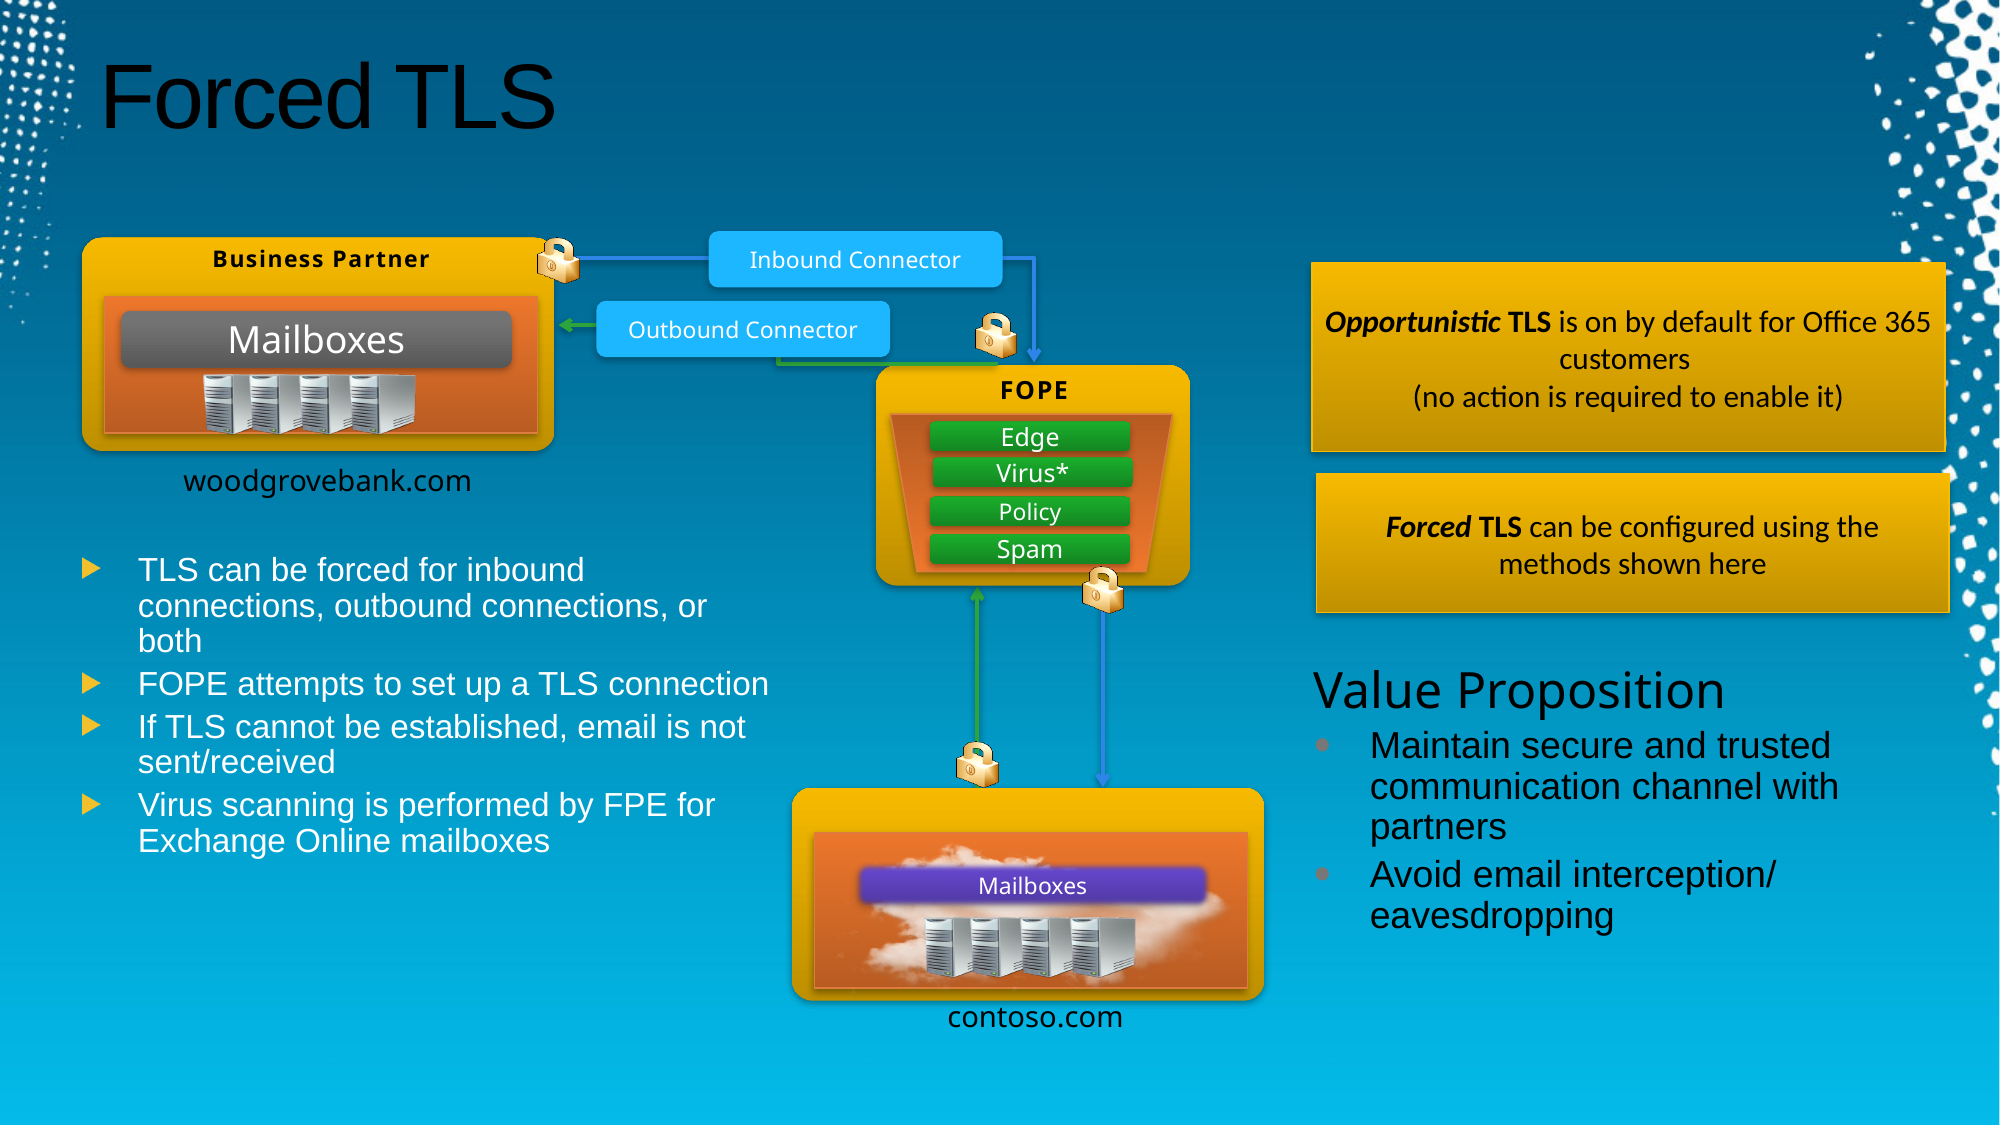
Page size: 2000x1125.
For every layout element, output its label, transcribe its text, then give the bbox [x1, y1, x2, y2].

text_box woodgrovebank.com [139, 466, 516, 498]
picture [1953, 301, 1962, 312]
picture [43, 42, 49, 53]
picture [24, 72, 32, 79]
picture [1935, 177, 1945, 189]
picture [1950, 525, 1956, 533]
picture [1990, 492, 2000, 505]
picture [1963, 335, 1972, 344]
picture [1963, 535, 1977, 550]
picture [1948, 413, 1958, 424]
picture [1991, 637, 2000, 652]
picture [1955, 557, 1965, 573]
picture [1988, 547, 2000, 561]
picture [34, 101, 43, 111]
picture [1938, 122, 1950, 133]
list TLS can be forced for inbound connections, outbound connections, or both FOPE attempts to set up a TLS connection If TLS cannot be established, email is not sent/received Virus scanning is performed by FPE for Exchange Online mailboxes [82, 552, 772, 900]
picture [1911, 223, 1918, 230]
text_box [558, 324, 972, 365]
picture [83, 674, 98, 692]
picture [33, 0, 42, 10]
picture [1972, 312, 1985, 322]
picture [83, 559, 98, 577]
picture [42, 31, 53, 39]
picture [33, 88, 42, 97]
picture [976, 314, 1016, 357]
picture [1950, 359, 1960, 366]
picture [56, 47, 64, 55]
picture [28, 42, 36, 53]
picture [0, 24, 9, 33]
picture [1992, 438, 2000, 448]
picture [1921, 0, 1934, 8]
title Forced TLS [99, 49, 1929, 150]
picture [47, 0, 57, 10]
picture [0, 155, 5, 163]
picture [6, 97, 12, 105]
text_box Opportunistic TLS is on by default for Office 365 customers (no action is required to enable it) [1312, 262, 1945, 452]
picture [1946, 155, 1961, 167]
picture [1991, 747, 2000, 765]
picture [1932, 235, 1943, 241]
picture [1929, 87, 1941, 99]
picture [83, 795, 98, 813]
picture [1970, 426, 1980, 436]
picture [18, 0, 29, 6]
picture [1972, 570, 1986, 583]
picture [1984, 349, 1992, 357]
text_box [556, 257, 1035, 363]
picture [537, 239, 580, 284]
picture [1898, 188, 1912, 198]
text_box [875, 364, 1191, 586]
picture [29, 27, 38, 38]
picture [1927, 141, 1935, 155]
picture [1935, 0, 2000, 306]
picture [1983, 404, 1992, 414]
picture [31, 131, 37, 138]
picture [1922, 200, 1934, 207]
picture [1963, 278, 1976, 291]
picture [1995, 582, 2000, 595]
picture [1963, 589, 1976, 607]
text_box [81, 237, 558, 452]
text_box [791, 787, 1267, 1011]
picture [1980, 460, 1987, 469]
picture [1960, 392, 1970, 403]
picture [1983, 657, 1995, 676]
picture [1945, 324, 1952, 332]
picture [1973, 368, 1982, 380]
picture [1945, 269, 1953, 276]
picture [18, 13, 26, 19]
picture [45, 16, 55, 24]
picture [3, 10, 11, 18]
picture [1889, 152, 1901, 166]
picture [1968, 481, 1978, 492]
picture [16, 22, 23, 34]
text_box Forced TLS can be configured using the methods shown here [1316, 474, 1950, 613]
picture [1942, 465, 1958, 483]
picture [1958, 445, 1968, 460]
picture [54, 76, 60, 83]
picture [1081, 566, 1124, 614]
picture [1994, 382, 2000, 391]
picture [58, 32, 66, 41]
picture [17, 129, 23, 136]
picture [957, 740, 998, 788]
picture [11, 55, 21, 64]
picture [1957, 187, 1971, 200]
text_box Value Proposition Maintain secure and trusted communication channel with partners Avoid email interception/ eavesdropping [1299, 657, 1983, 863]
picture [1892, 212, 1902, 216]
picture [41, 59, 48, 67]
picture [1945, 213, 1955, 220]
picture [55, 62, 62, 69]
picture [1914, 164, 1923, 177]
text_box Inbound Connector [708, 231, 1003, 255]
picture [1900, 240, 1912, 254]
picture [30, 14, 40, 23]
text_box contoso.com [848, 1019, 1223, 1034]
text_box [203, 374, 416, 436]
picture [10, 69, 17, 78]
picture [1969, 625, 1985, 642]
picture [33, 116, 40, 124]
picture [1993, 321, 2000, 339]
picture [9, 84, 15, 91]
picture [1983, 714, 1993, 729]
picture [1955, 246, 1965, 256]
picture [16, 143, 21, 151]
picture [1920, 257, 1932, 262]
picture [26, 57, 34, 68]
picture [13, 41, 25, 49]
picture [1978, 517, 1987, 527]
picture [38, 74, 47, 80]
picture [1981, 604, 2000, 620]
picture [1929, 27, 1945, 45]
picture [1952, 502, 1967, 516]
picture [83, 716, 98, 734]
picture [0, 40, 9, 45]
picture [1988, 691, 2000, 709]
